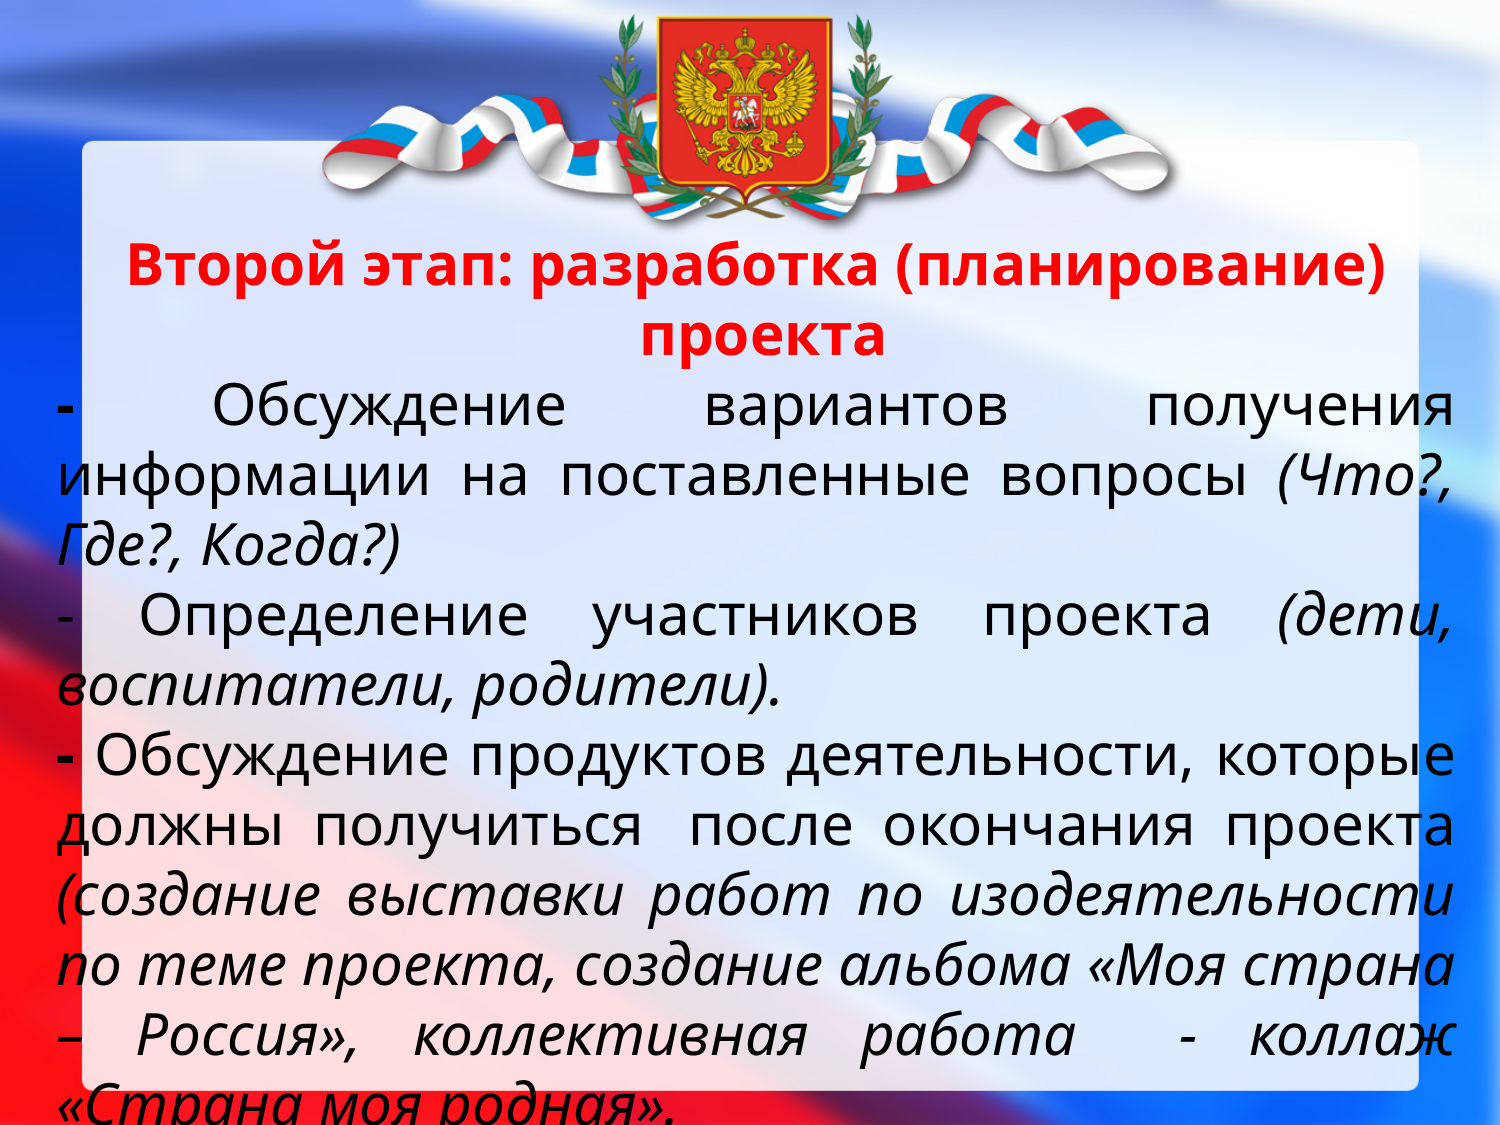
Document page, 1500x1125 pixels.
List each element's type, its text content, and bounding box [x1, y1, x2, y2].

text_box Второй этап: разработка (планирование) проекта - Обсуждение вариантов получения информации на поставленные вопросы (Что?, Где?, Когда?) - Определение участников проекта (дети, воспитатели, родители). - Обсуждение продуктов деятельности, которые должны получиться после окончания проекта (создание выставки работ по изодеятельности по теме проекта, создание альбома «Моя страна – Россия», коллективная работа - коллаж «Страна моя родная». [41, 219, 1471, 1125]
picture [0, 0, 1500, 1125]
